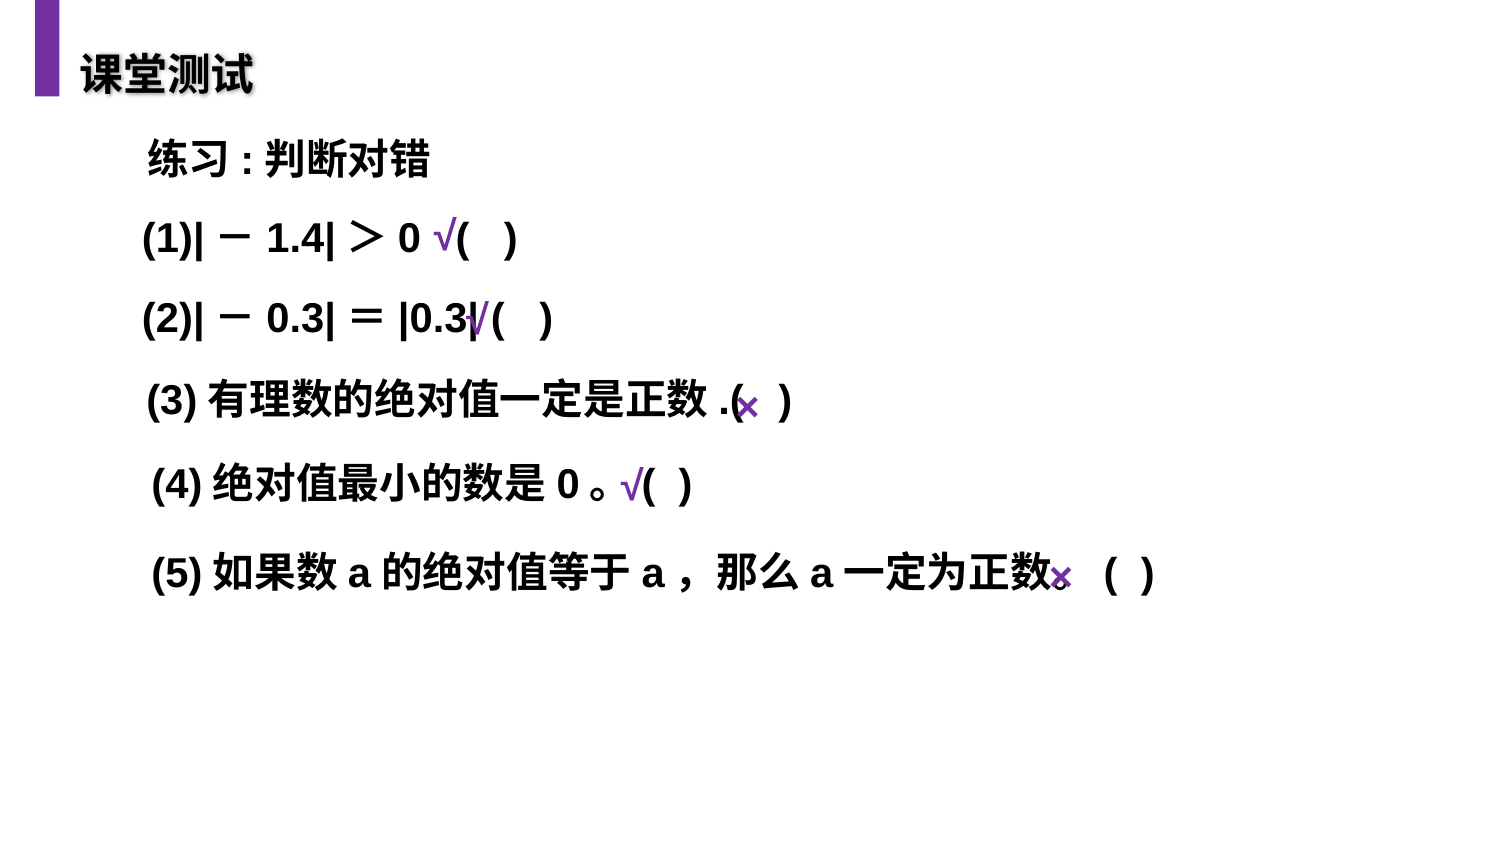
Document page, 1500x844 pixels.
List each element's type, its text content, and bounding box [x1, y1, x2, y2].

text_box (3)有理数的绝对值一定是正数.( ) [134, 366, 1256, 429]
text_box (2)|－0.3|＝|0.3| ( ) [130, 285, 1256, 347]
text_box √ [454, 287, 632, 349]
text_box (1)|－1.4|＞0 ( ) [130, 205, 1256, 267]
text_box (5)如果数a的绝对值等于a，那么a一定为正数。( ) [140, 539, 1261, 602]
text_box × [724, 373, 849, 435]
text_box √ [422, 202, 600, 265]
text_box (4)绝对值最小的数是0。( ) [140, 451, 1261, 513]
text_box × [1037, 544, 1162, 606]
text_box 练习:判断对错 [135, 127, 1261, 189]
text_box 课堂测试 [68, 40, 467, 105]
text_box √ [609, 453, 787, 515]
